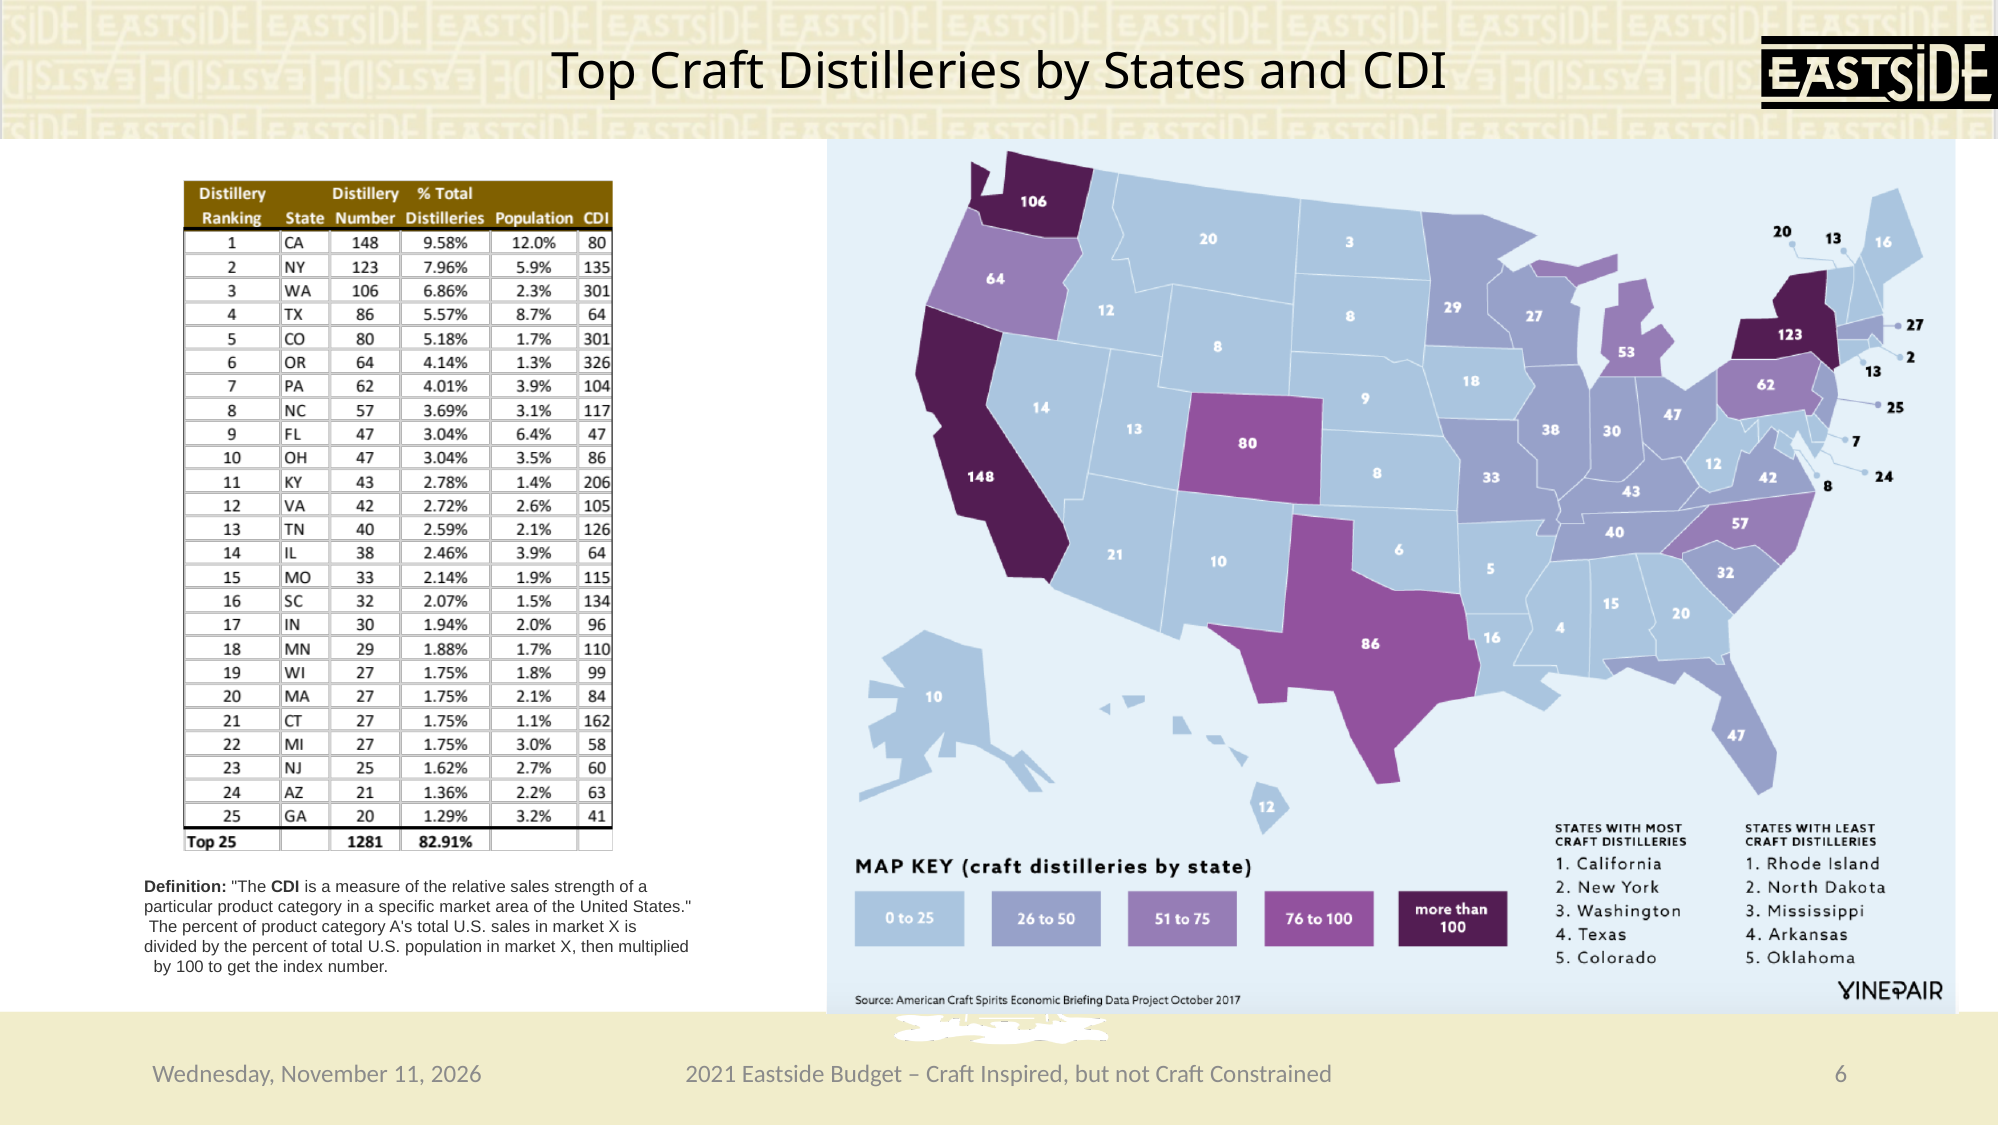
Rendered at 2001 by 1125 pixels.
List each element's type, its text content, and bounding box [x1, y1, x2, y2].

picture [183, 180, 613, 851]
picture [826, 139, 1959, 1014]
title Top Craft Distilleries by States and CDI [0, 0, 2000, 151]
footer 2021 Eastside Budget – Craft Inspired, but not Craft Constrained [662, 1042, 1357, 1103]
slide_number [137, 1042, 588, 1103]
text_box Definition: "The CDI is a measure of the relative sales strength of a particular product category in a specific market area of the United States." The percent of product category A's total U.S. sales in market X is divided by the percent of total U.S. population in market X, then multiplied by 100 to get the index number. [129, 868, 710, 983]
